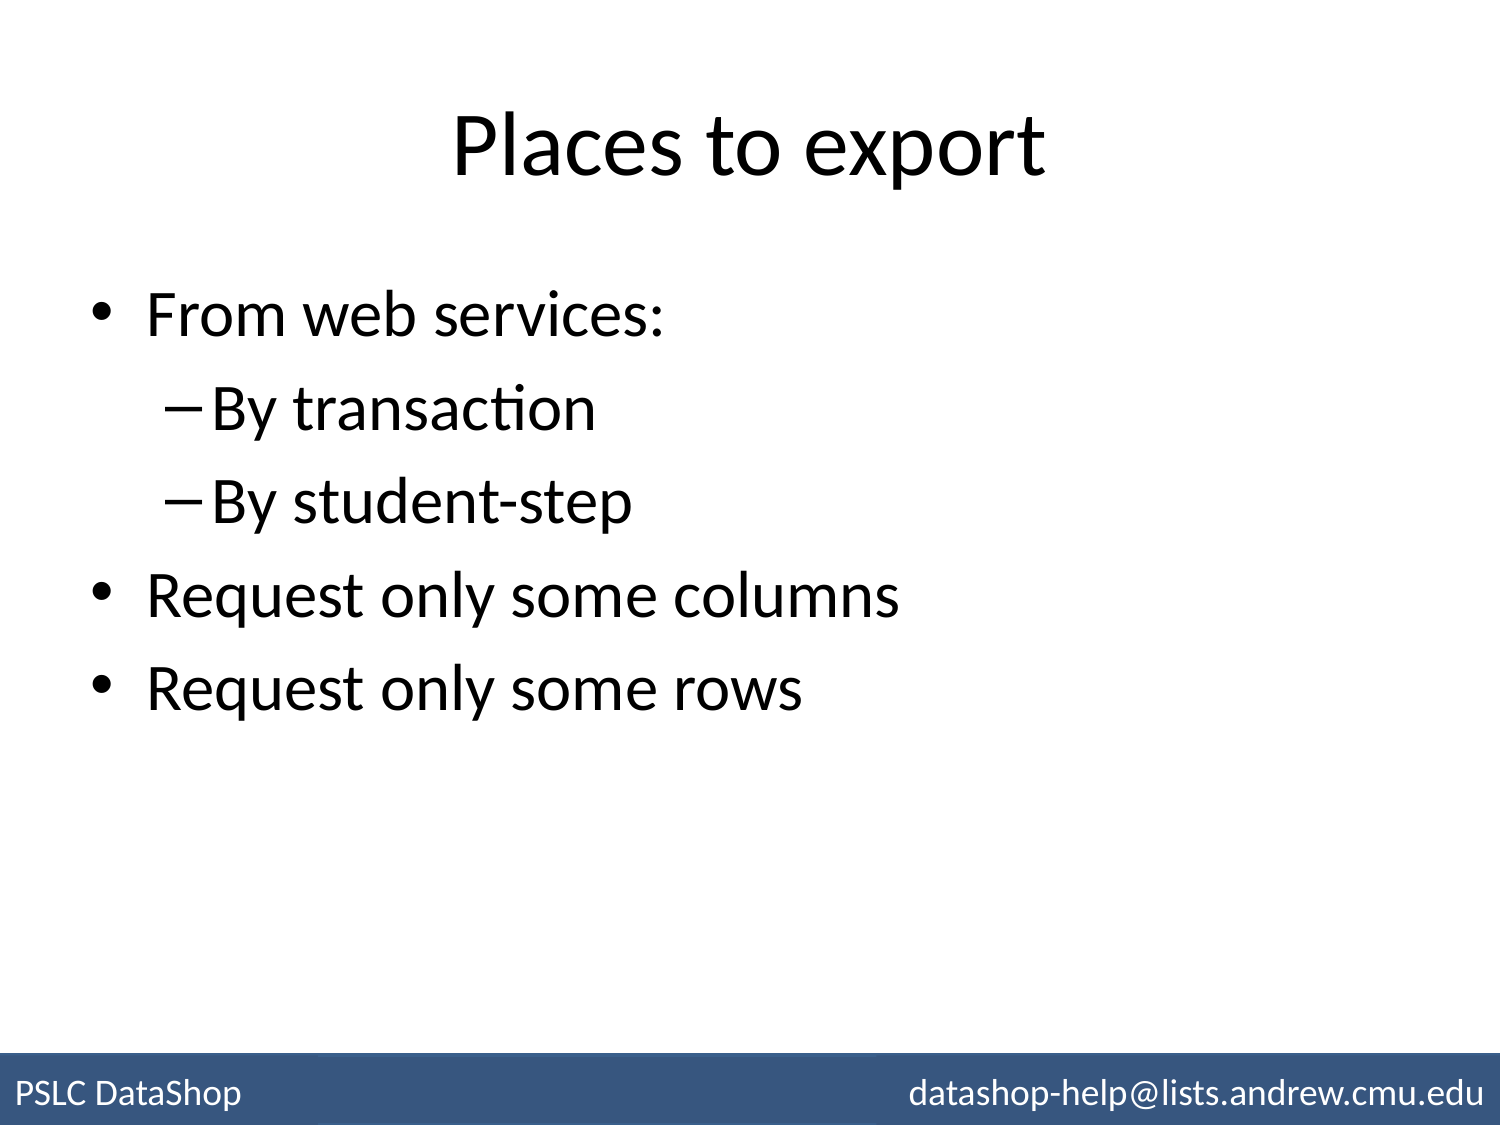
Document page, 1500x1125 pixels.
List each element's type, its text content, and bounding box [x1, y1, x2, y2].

list From web services: By transaction By student-step Request only some columns Request only some rows [75, 262, 1425, 1005]
title Places to export [75, 45, 1425, 233]
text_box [0, 1055, 1500, 1125]
